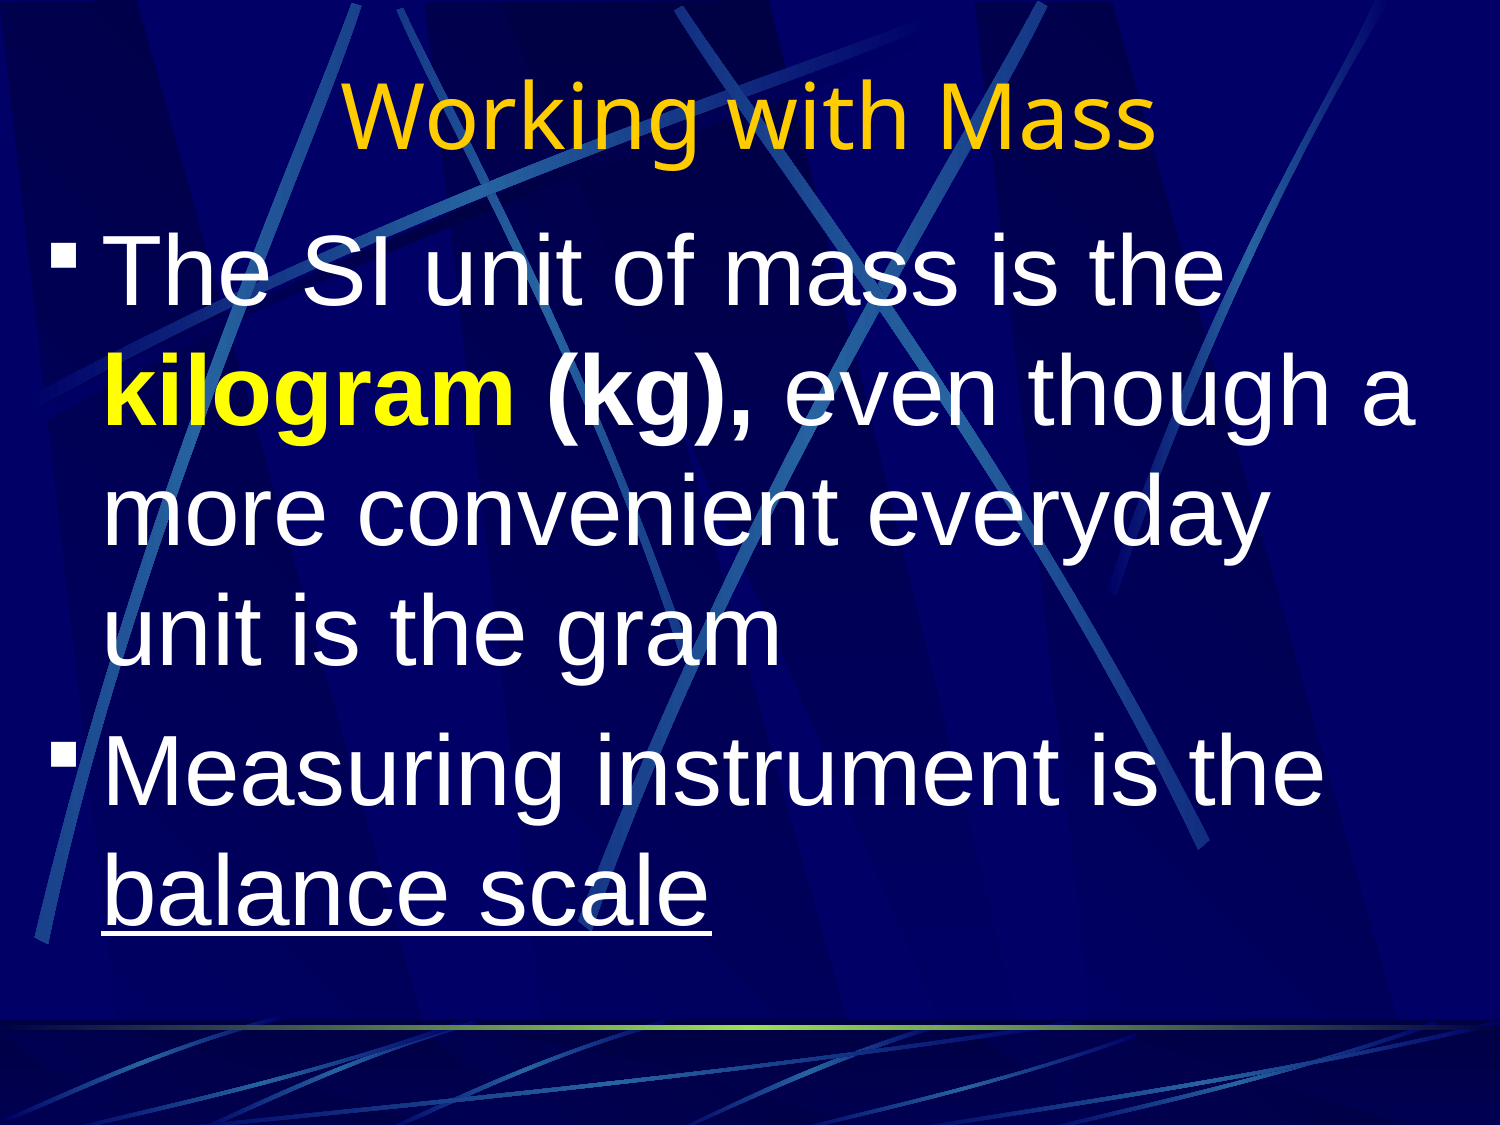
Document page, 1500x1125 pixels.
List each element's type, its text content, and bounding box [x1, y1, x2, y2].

list The SI unit of mass is the kilogram (kg), even though a more convenient everyday unit is the gram Measuring instrument is the balance scale [29, 198, 1466, 1055]
title Working with Mass [112, 49, 1388, 176]
